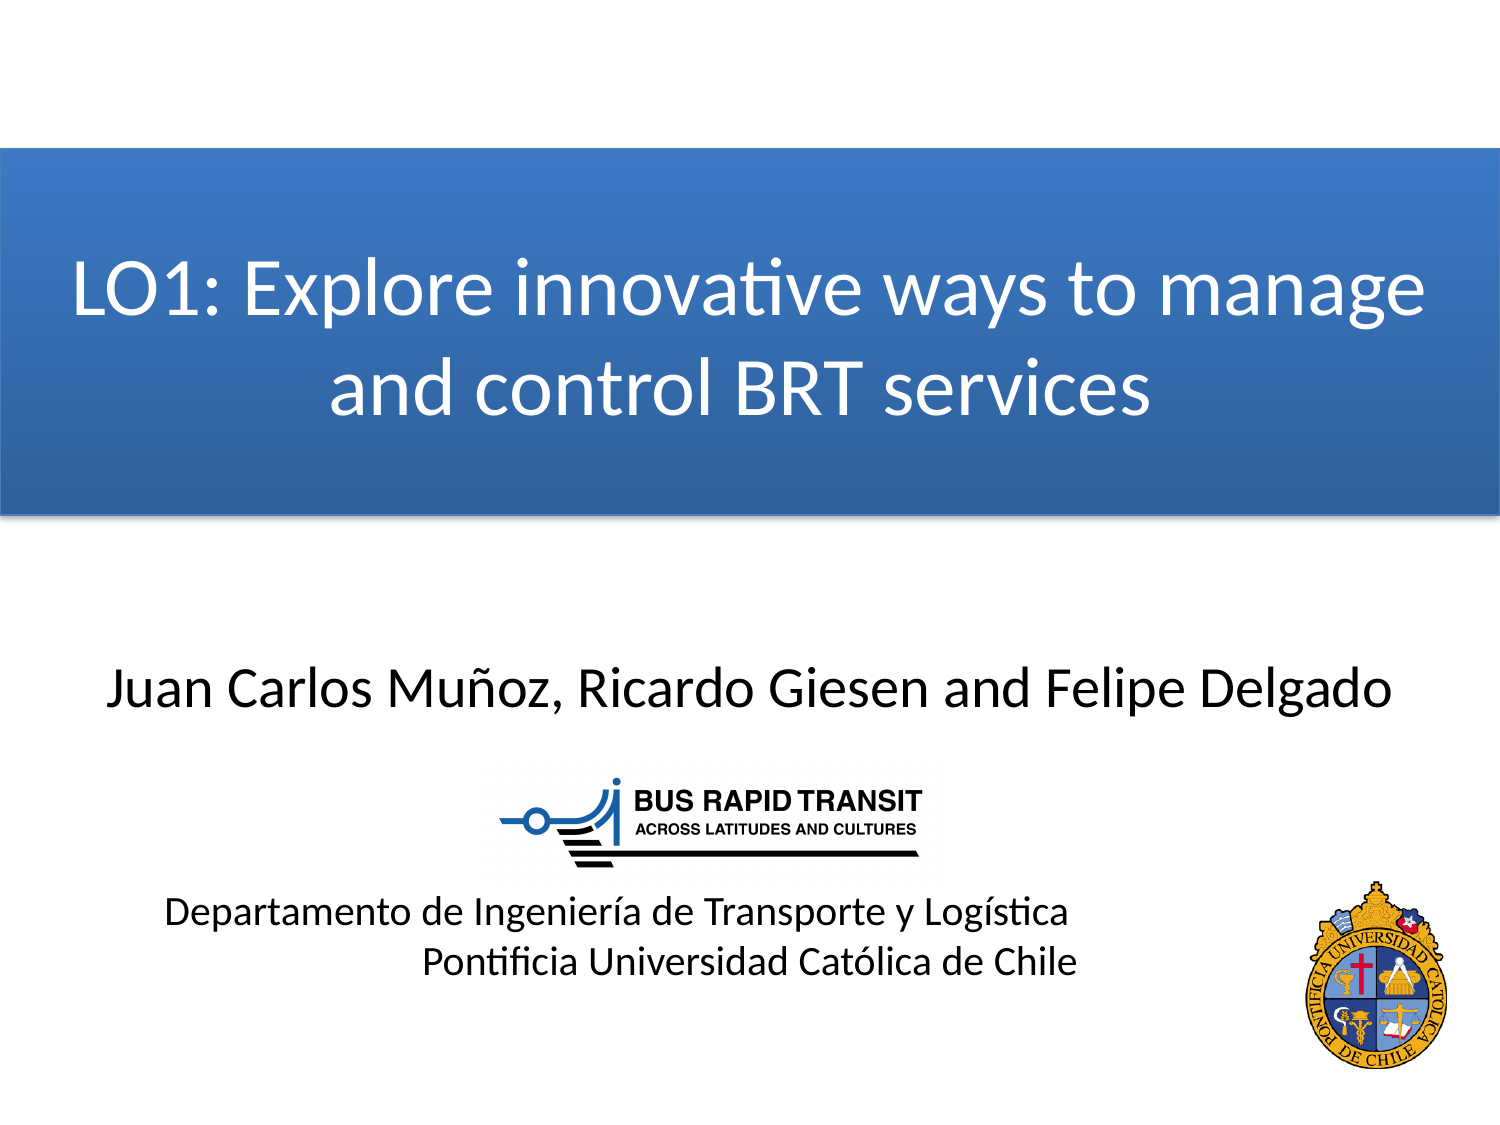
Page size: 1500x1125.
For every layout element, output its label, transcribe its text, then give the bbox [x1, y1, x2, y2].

title LO1: Explore innovative ways to manage and control BRT services [0, 148, 1500, 516]
subtitle Juan Carlos Muñoz, Ricardo Giesen and Felipe Delgado Departamento de Ingeniería de Transporte y Logística Pontificia Universidad Católica de Chile [53, 550, 1447, 1094]
picture [482, 762, 940, 882]
picture [1304, 881, 1448, 1069]
